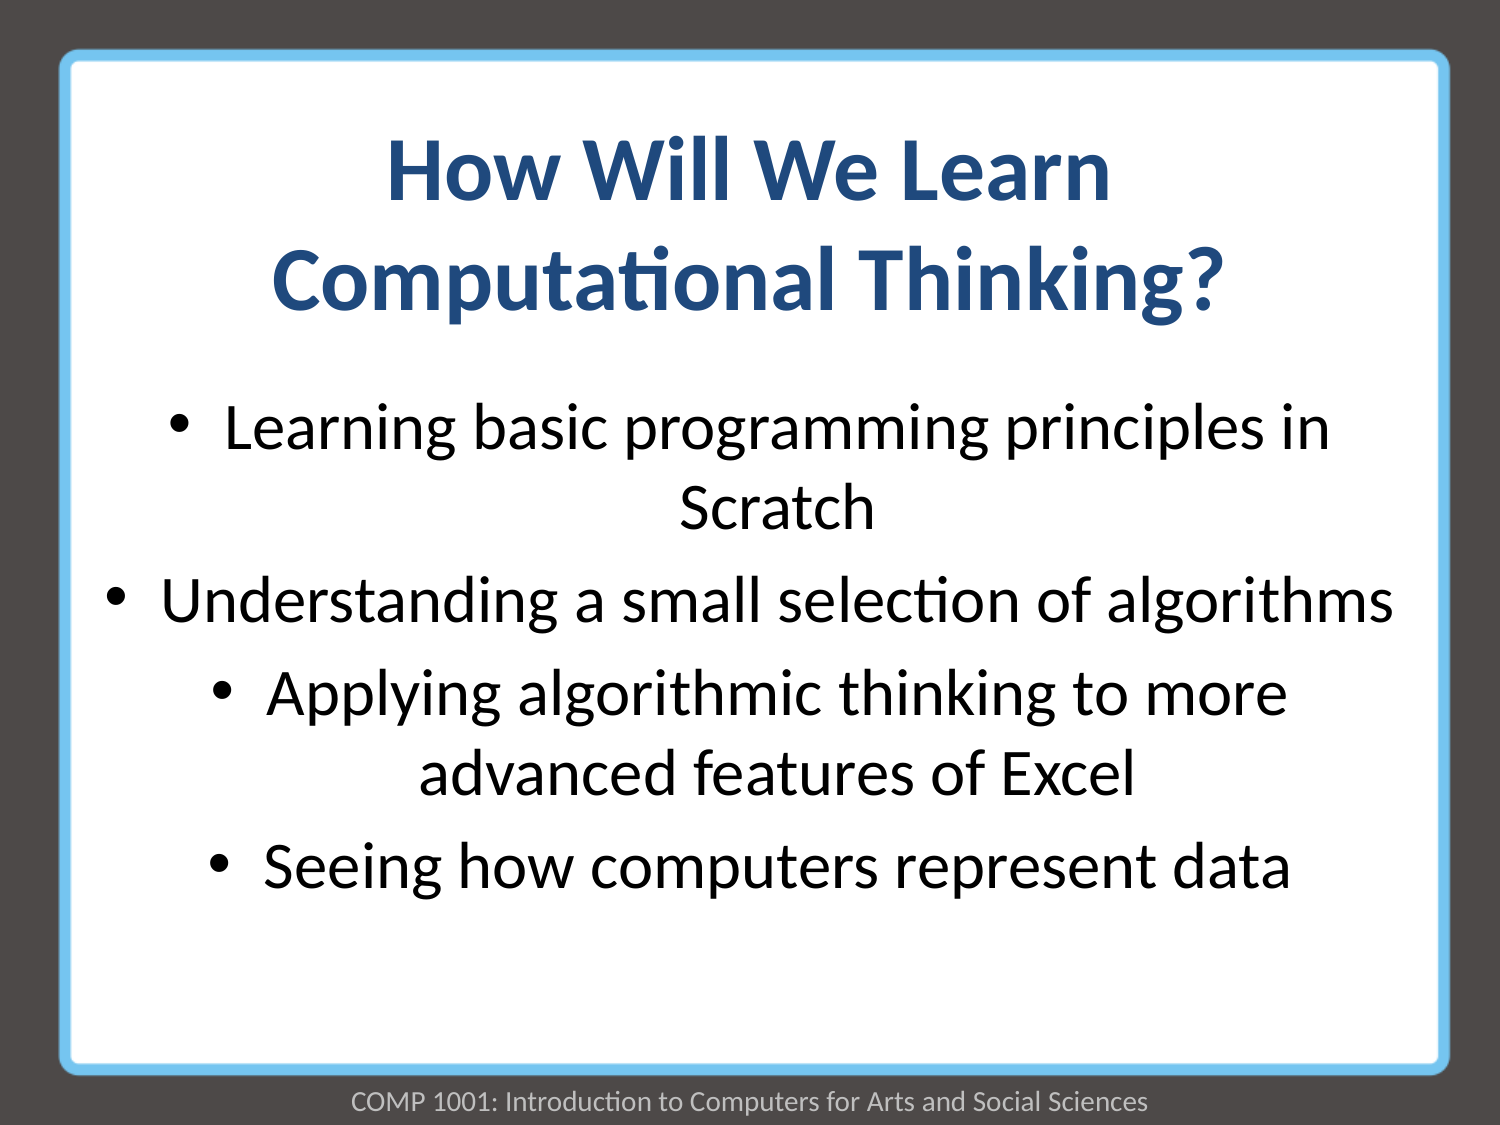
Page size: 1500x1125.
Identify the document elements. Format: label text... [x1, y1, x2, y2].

title How Will We Learn Computational Thinking? [75, 99, 1425, 338]
list Learning basic programming principles in Scratch Understanding a small selection of algorithms Applying algorithmic thinking to more advanced features of Excel Seeing how computers represent data [75, 375, 1425, 1000]
picture [0, 0, 1500, 1125]
